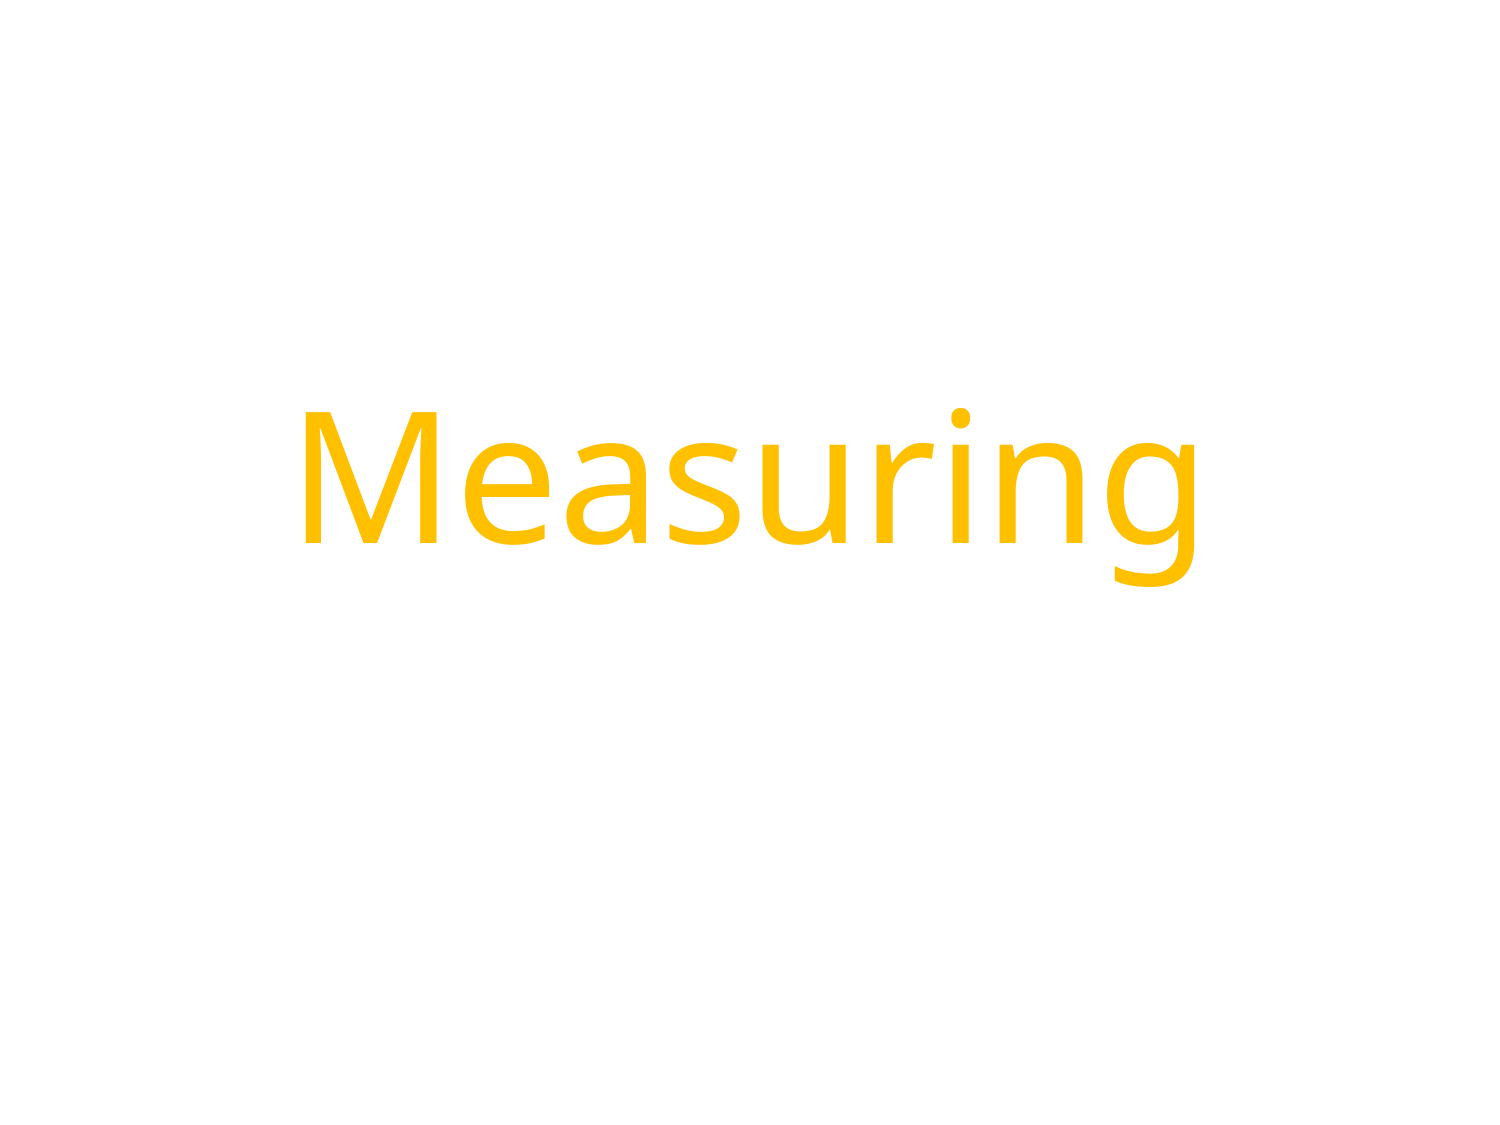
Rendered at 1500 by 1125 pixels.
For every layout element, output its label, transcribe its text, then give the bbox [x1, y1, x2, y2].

title Measuring [112, 349, 1388, 591]
